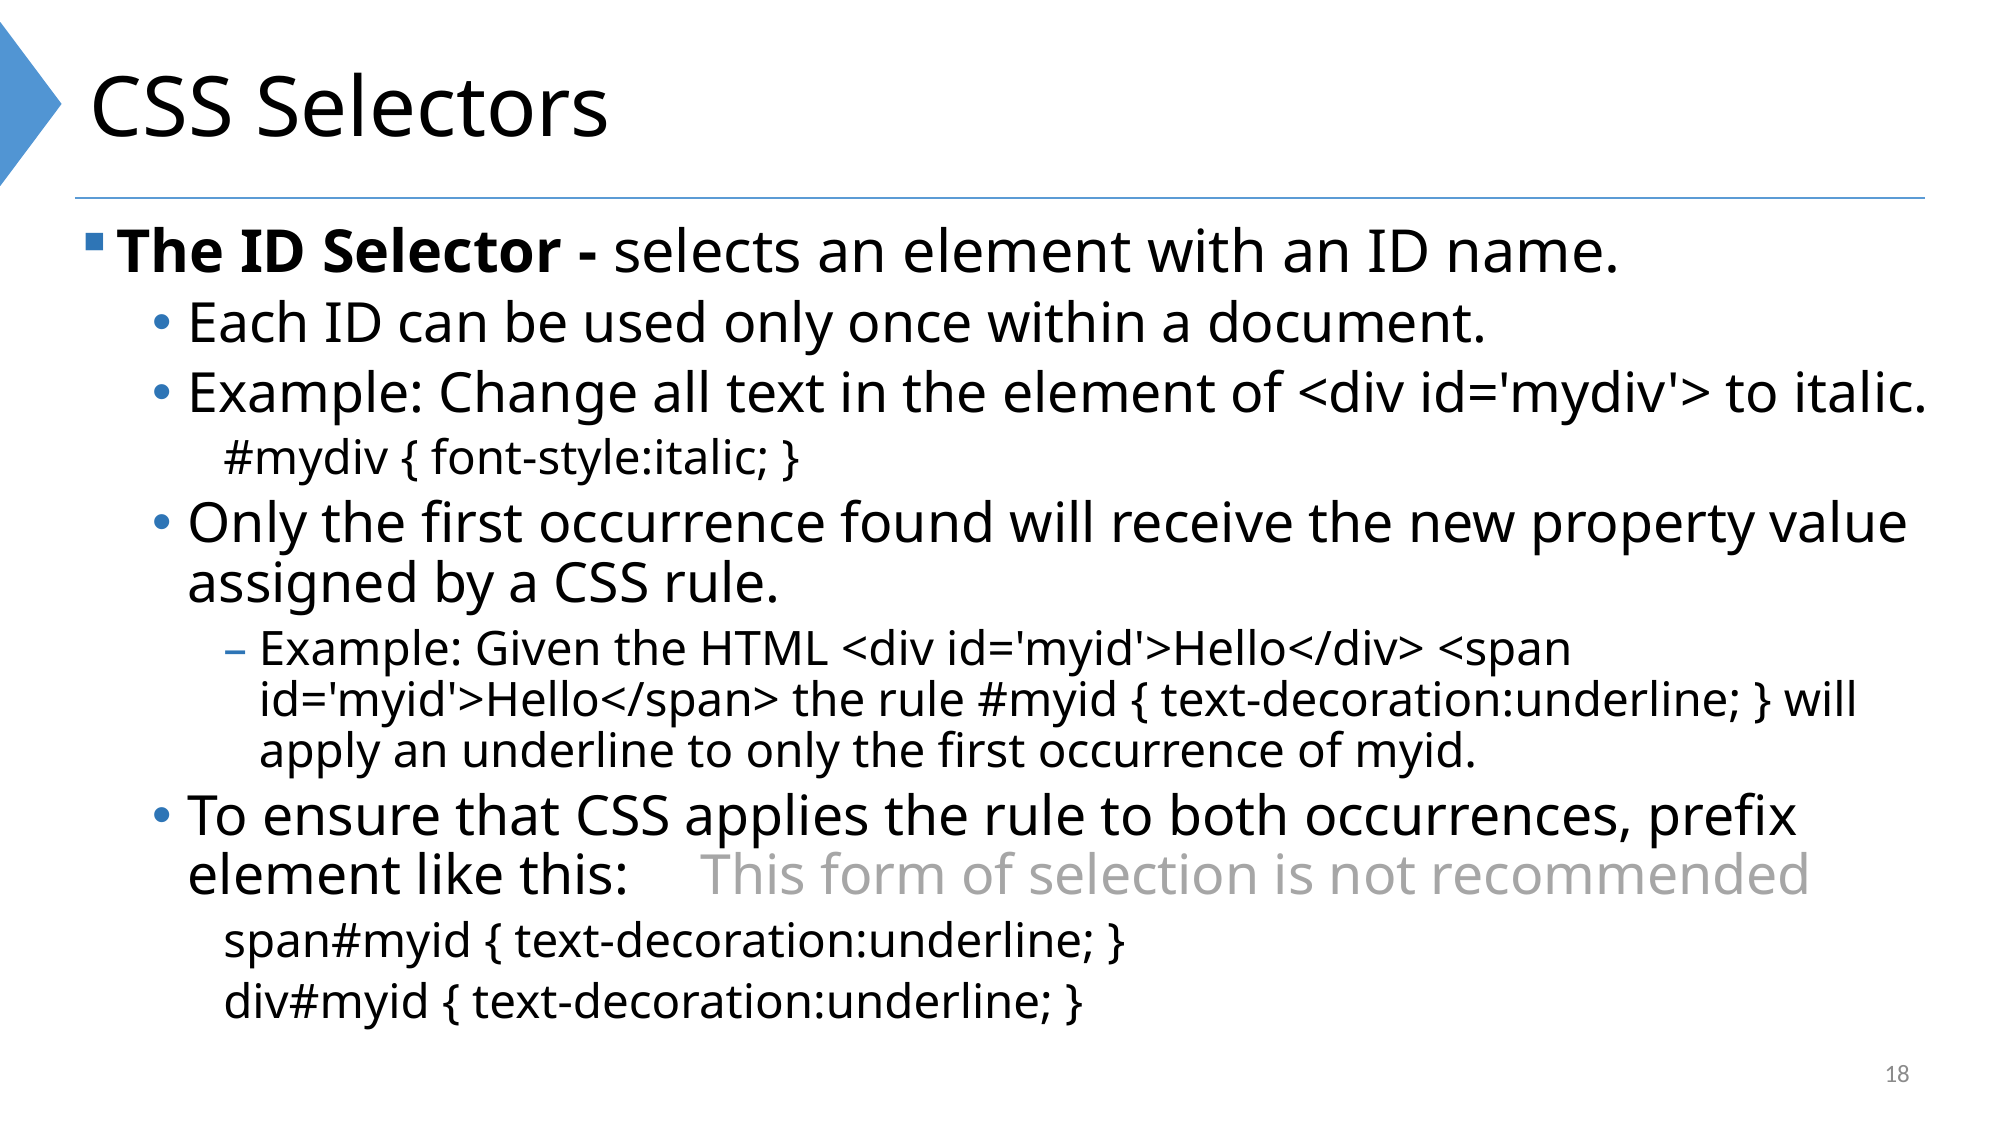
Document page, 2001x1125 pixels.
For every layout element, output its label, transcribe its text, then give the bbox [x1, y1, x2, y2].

list The ID Selector - selects an element with an ID name. Each ID can be used only once within a document. Example: Change all text in the element of <div id='mydiv'> to italic. #mydiv { font-style:italic; } Only the first occurrence found will receive the new property value assigned by a CSS rule. Example: Given the HTML <div id='myid'>Hello</div> <span id='myid'>Hello</span> the rule #myid { text-decoration:underline; } will apply an underline to only the first occurrence of myid. To ensure that CSS applies the rule to both occurrences, prefix element like this: This form of selection is not recommended span#myid { text-decoration:underline; } div#myid { text-decoration:underline; } [65, 213, 1957, 1103]
slide_number 18 [1475, 1042, 1926, 1103]
title CSS Selectors [74, 21, 1926, 198]
